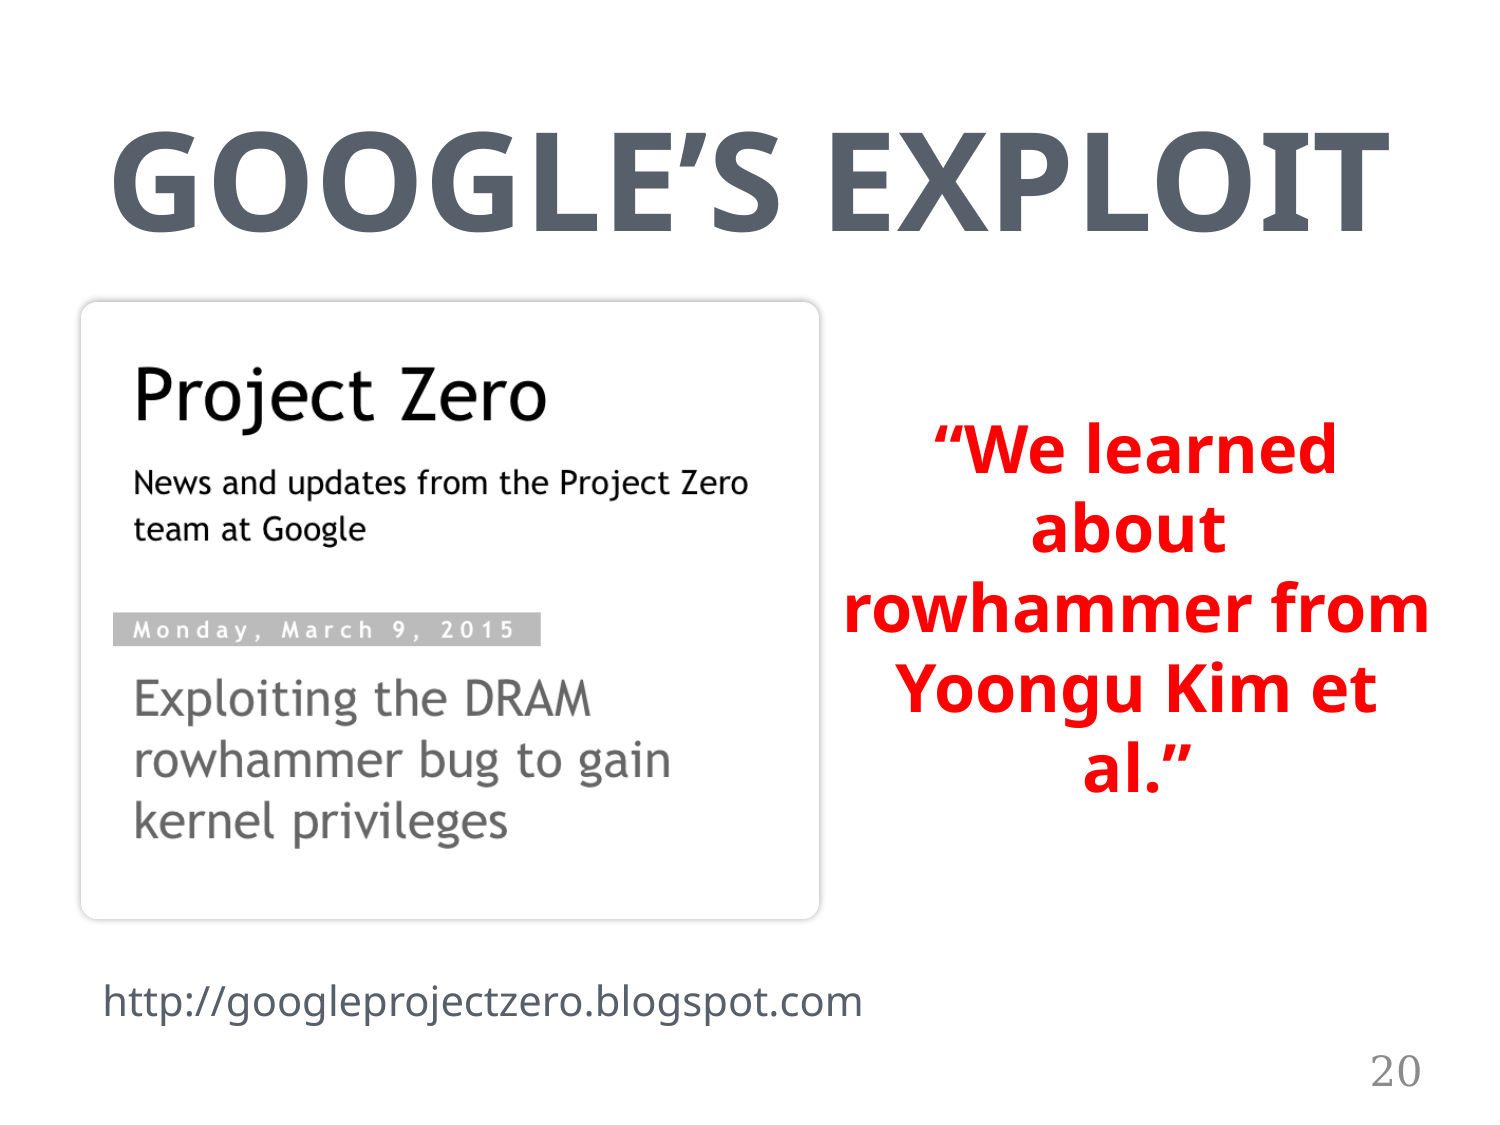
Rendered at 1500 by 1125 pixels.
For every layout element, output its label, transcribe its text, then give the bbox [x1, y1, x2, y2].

text_box http://googleprojectzero.blogspot.com [87, 962, 925, 1038]
slide_number 20 [1325, 1040, 1438, 1100]
picture [112, 333, 788, 888]
list “We learned about rowhammer from Yoongu Kim et al.” [837, 312, 1438, 900]
text_box GOOGLE’S EXPLOIT [62, 112, 1438, 263]
